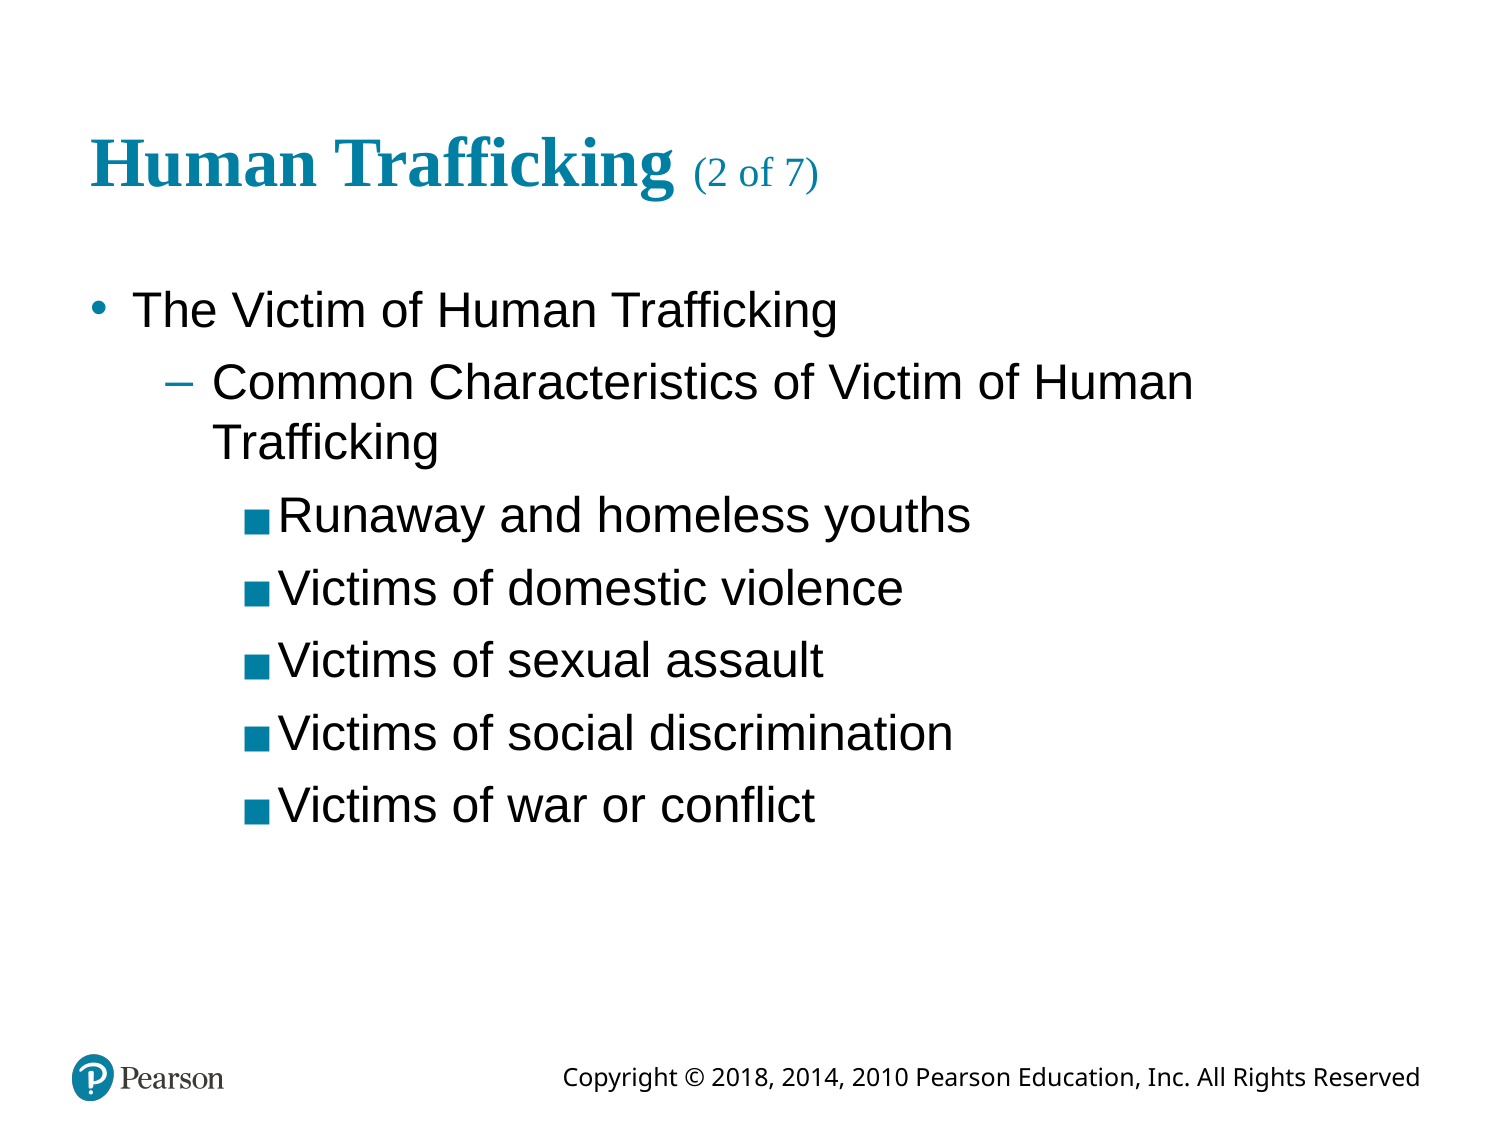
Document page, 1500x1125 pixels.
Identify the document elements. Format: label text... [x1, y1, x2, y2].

picture [72, 1054, 88, 1070]
picture [98, 1054, 224, 1101]
picture [80, 1063, 106, 1088]
picture [72, 1087, 83, 1101]
list The Victim of Human Trafficking Common Characteristics of Victim of Human Trafficking Runaway and homeless youths Victims of domestic violence Victims of sexual assault Victims of social discrimination Victims of war or conflict [75, 262, 1425, 854]
title Human Trafficking (2 of 7) [75, 35, 1425, 216]
